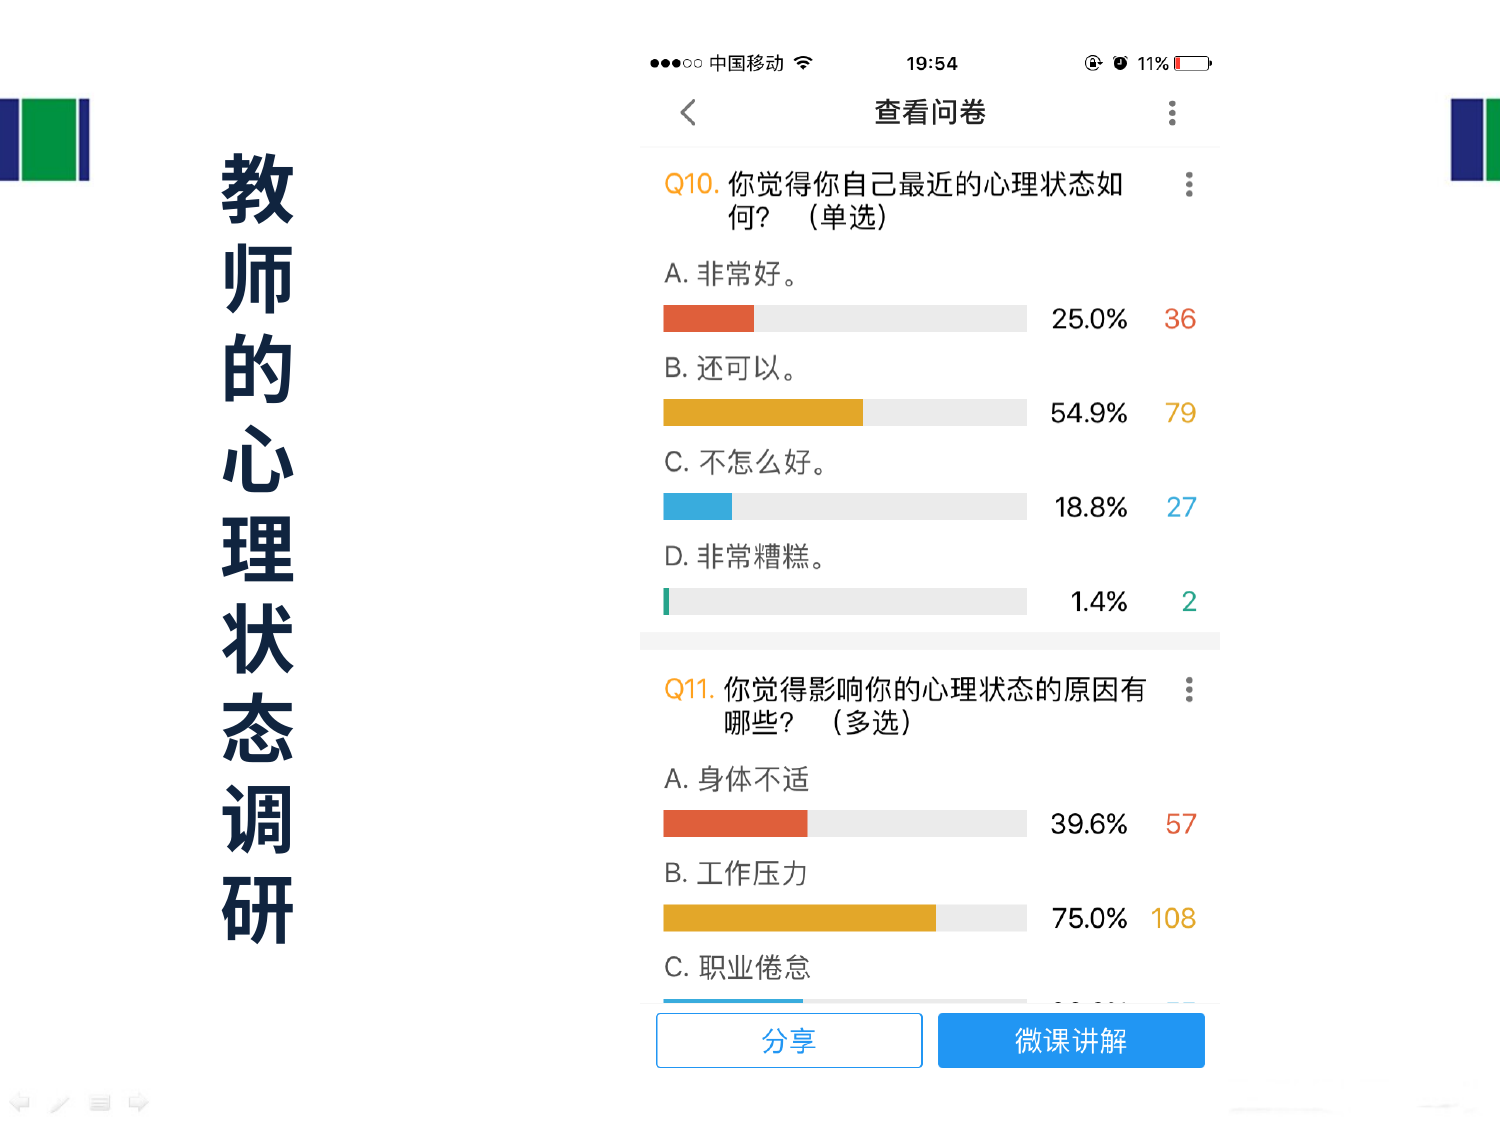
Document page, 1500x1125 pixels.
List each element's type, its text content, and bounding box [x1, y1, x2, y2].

text_box 教 师 的 心 理 状 态 调 研 [205, 135, 401, 1051]
picture [0, 0, 1500, 1125]
